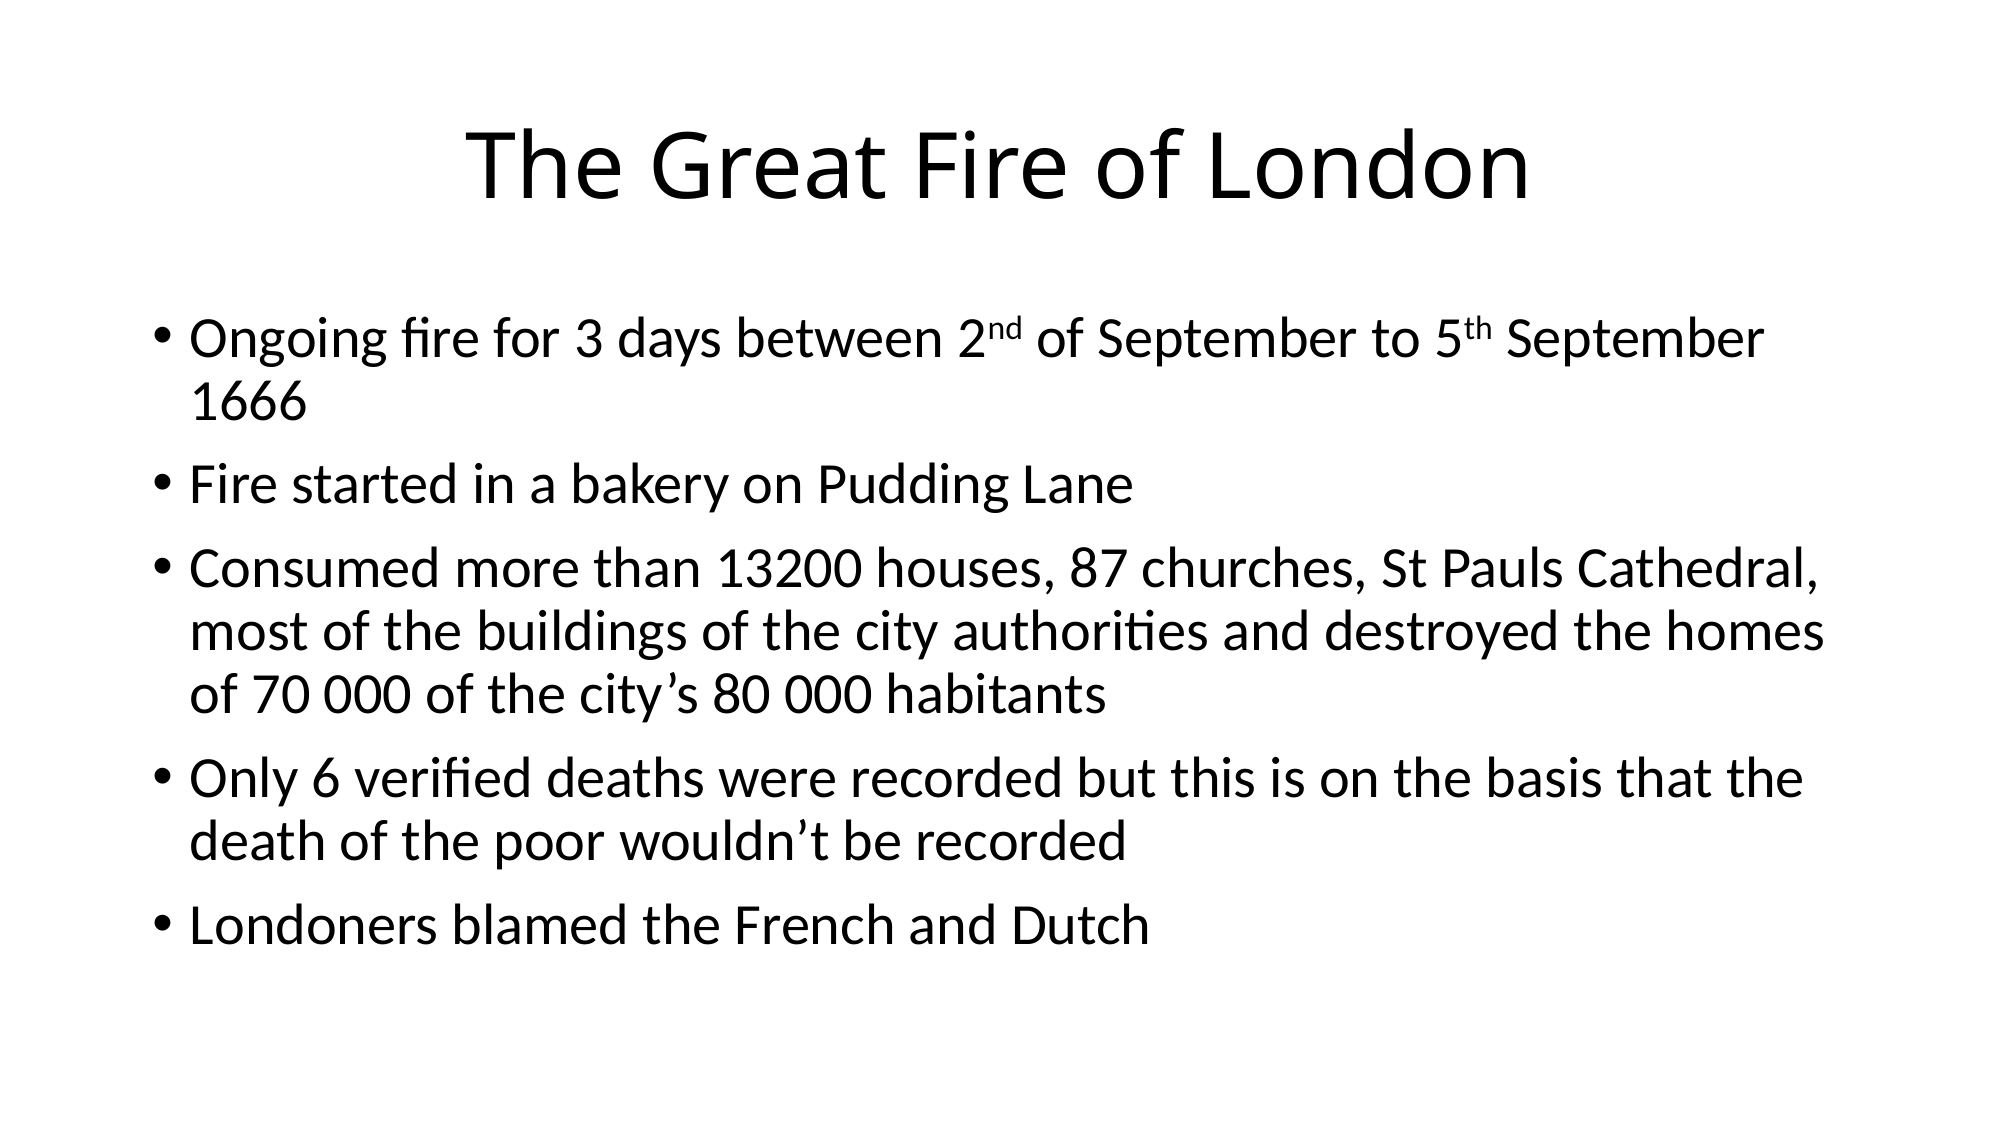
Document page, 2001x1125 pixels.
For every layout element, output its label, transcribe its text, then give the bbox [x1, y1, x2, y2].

list Ongoing fire for 3 days between 2nd of September to 5th September 1666 Fire started in a bakery on Pudding Lane Consumed more than 13200 houses, 87 churches, St Pauls Cathedral, most of the buildings of the city authorities and destroyed the homes of 70 000 of the city’s 80 000 habitants Only 6 verified deaths were recorded but this is on the basis that the death of the poor wouldn’t be recorded Londoners blamed the French and Dutch [137, 299, 1863, 1014]
title The Great Fire of London [137, 59, 1863, 278]
